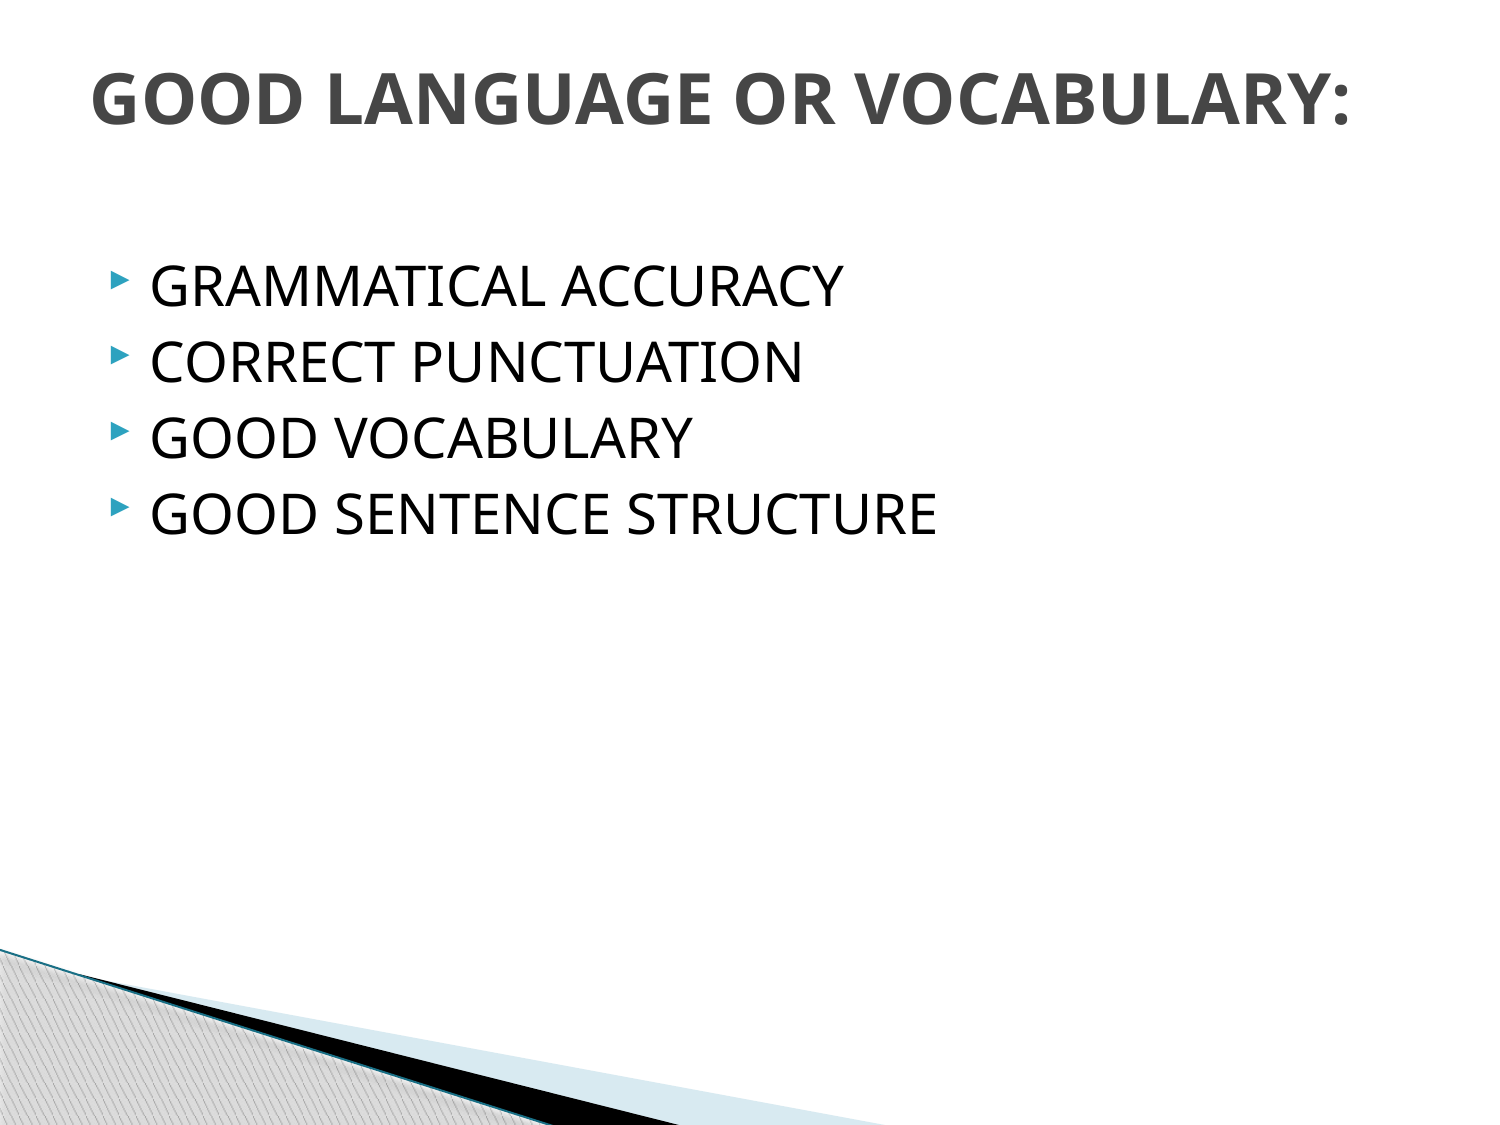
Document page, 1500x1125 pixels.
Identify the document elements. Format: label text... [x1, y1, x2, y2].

title GOOD LANGUAGE OR VOCABULARY: [75, 45, 1425, 233]
list GRAMMATICAL ACCURACY CORRECT PUNCTUATION GOOD VOCABULARY GOOD SENTENCE STRUCTURE [75, 243, 1425, 986]
